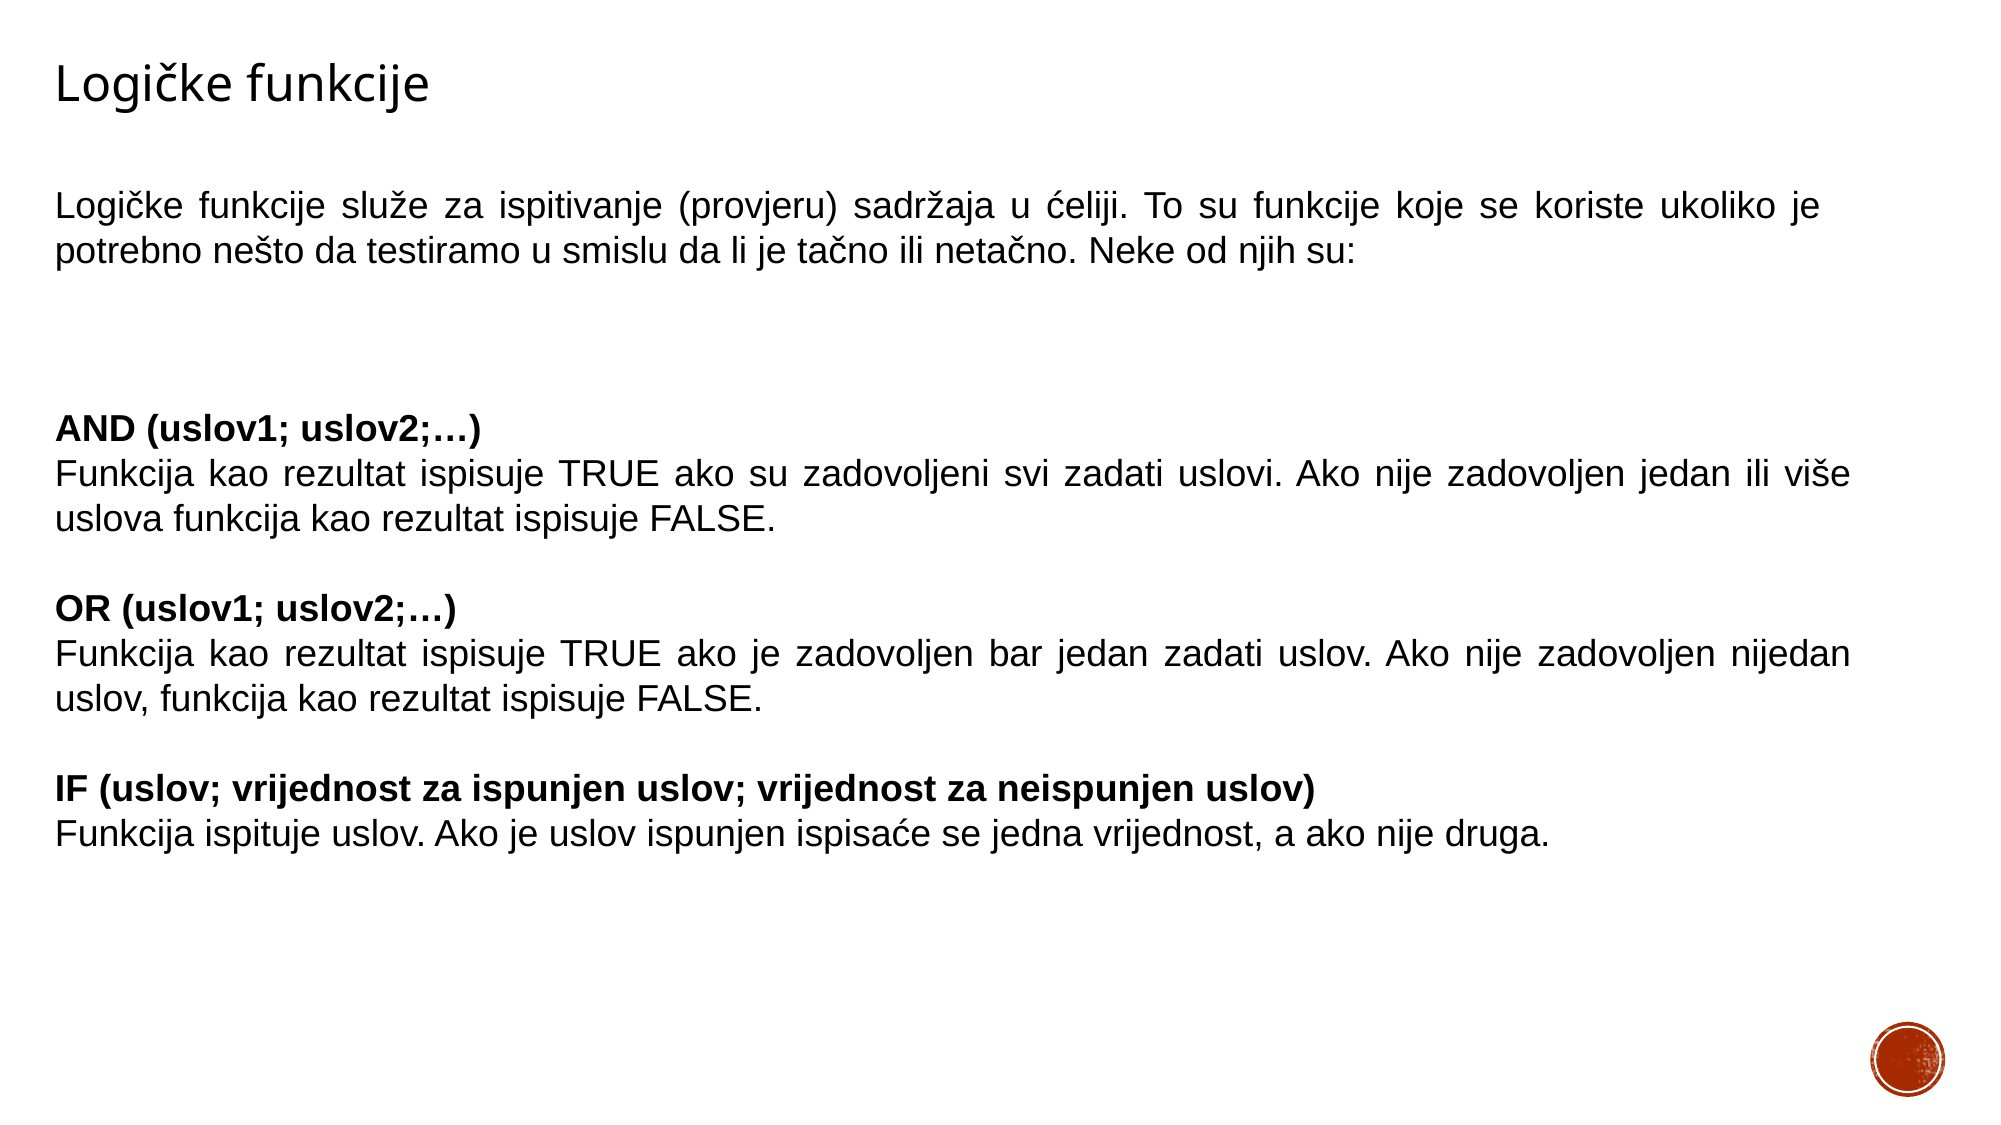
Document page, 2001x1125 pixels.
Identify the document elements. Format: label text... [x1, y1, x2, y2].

text_box AND (uslov1; uslov2;…) Funkcija kao rezultat ispisuje TRUE ako su zadovoljeni svi zadati uslovi. Ako nije zadovoljen jedan ili više uslova funkcija kao rezultat ispisuje FALSE. OR (uslov1; uslov2;…) Funkcija kao rezultat ispisuje TRUE ako je zadovoljen bar jedan zadati uslov. Ako nije zadovoljen nijedan uslov, funkcija kao rezultat ispisuje FALSE. IF (uslov; vrijednost za ispunjen uslov; vrijednost za neispunjen uslov) Funkcija ispituje uslov. Ako je uslov ispunjen ispisaće se jedna vrijednost, a ako nije druga. [40, 396, 1867, 862]
text_box Logičke funkcije služe za ispitivanje (provjeru) sadržaja u ćeliji. To su funkcije koje se koriste ukoliko je potrebno nešto da testiramo u smislu da li je tačno ili netačno. Neke od njih su: [40, 173, 1836, 278]
text_box Logičke funkcije [40, 43, 872, 119]
